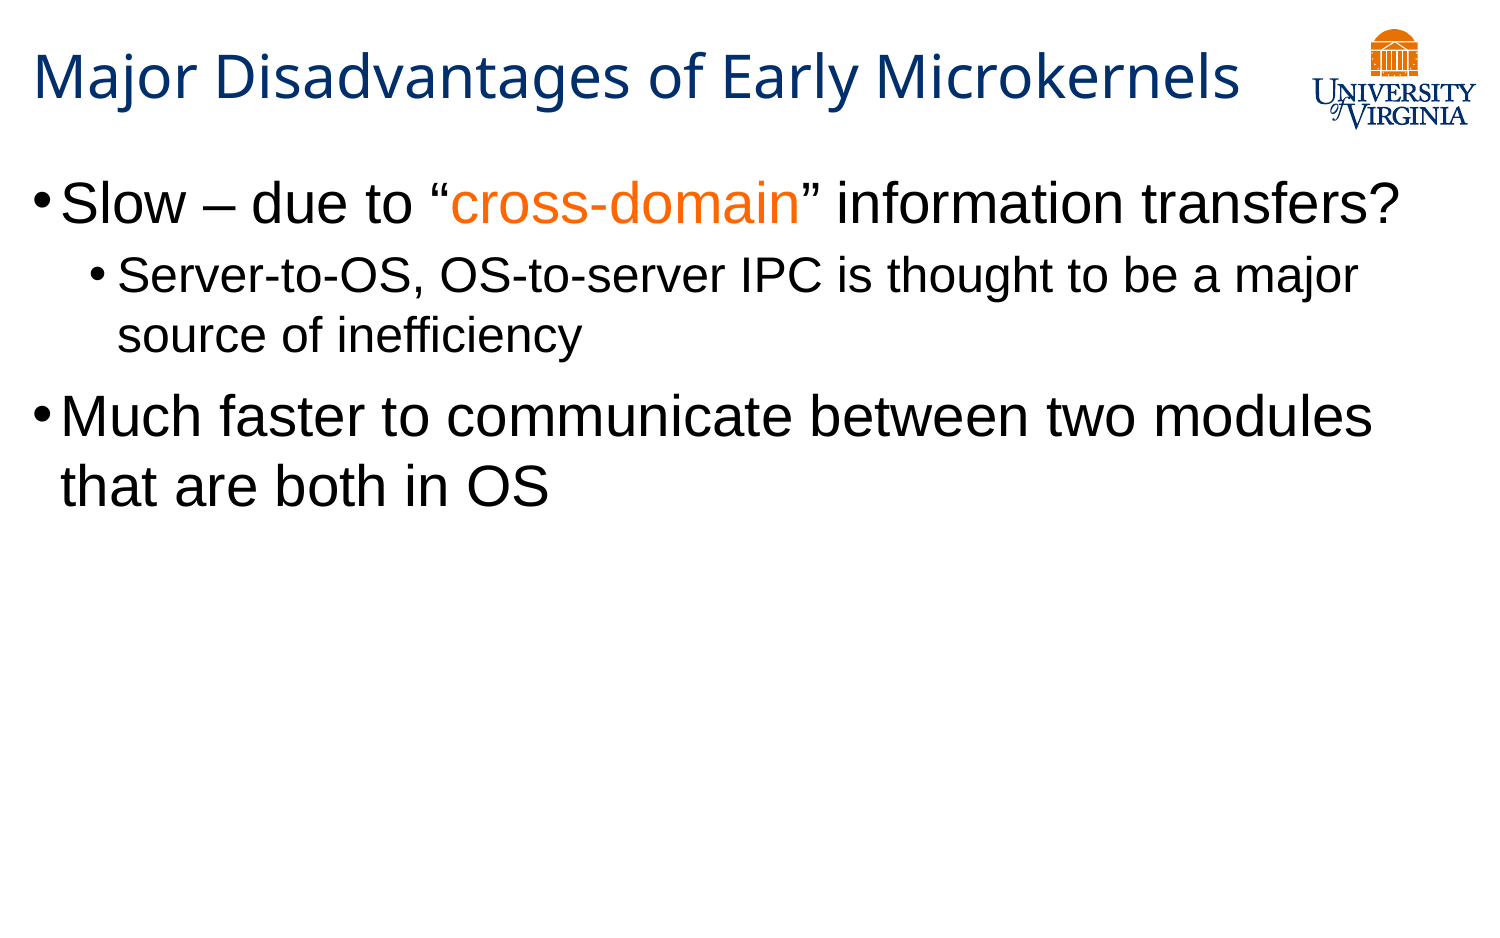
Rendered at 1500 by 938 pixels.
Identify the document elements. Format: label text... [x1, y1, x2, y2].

title Major Disadvantages of Early Microkernels [17, 14, 1297, 145]
list Slow – due to “cross-domain” information transfers? Server-to-OS, OS-to-server IPC is thought to be a major source of inefficiency Much faster to communicate between two modules that are both in OS [17, 157, 1483, 845]
